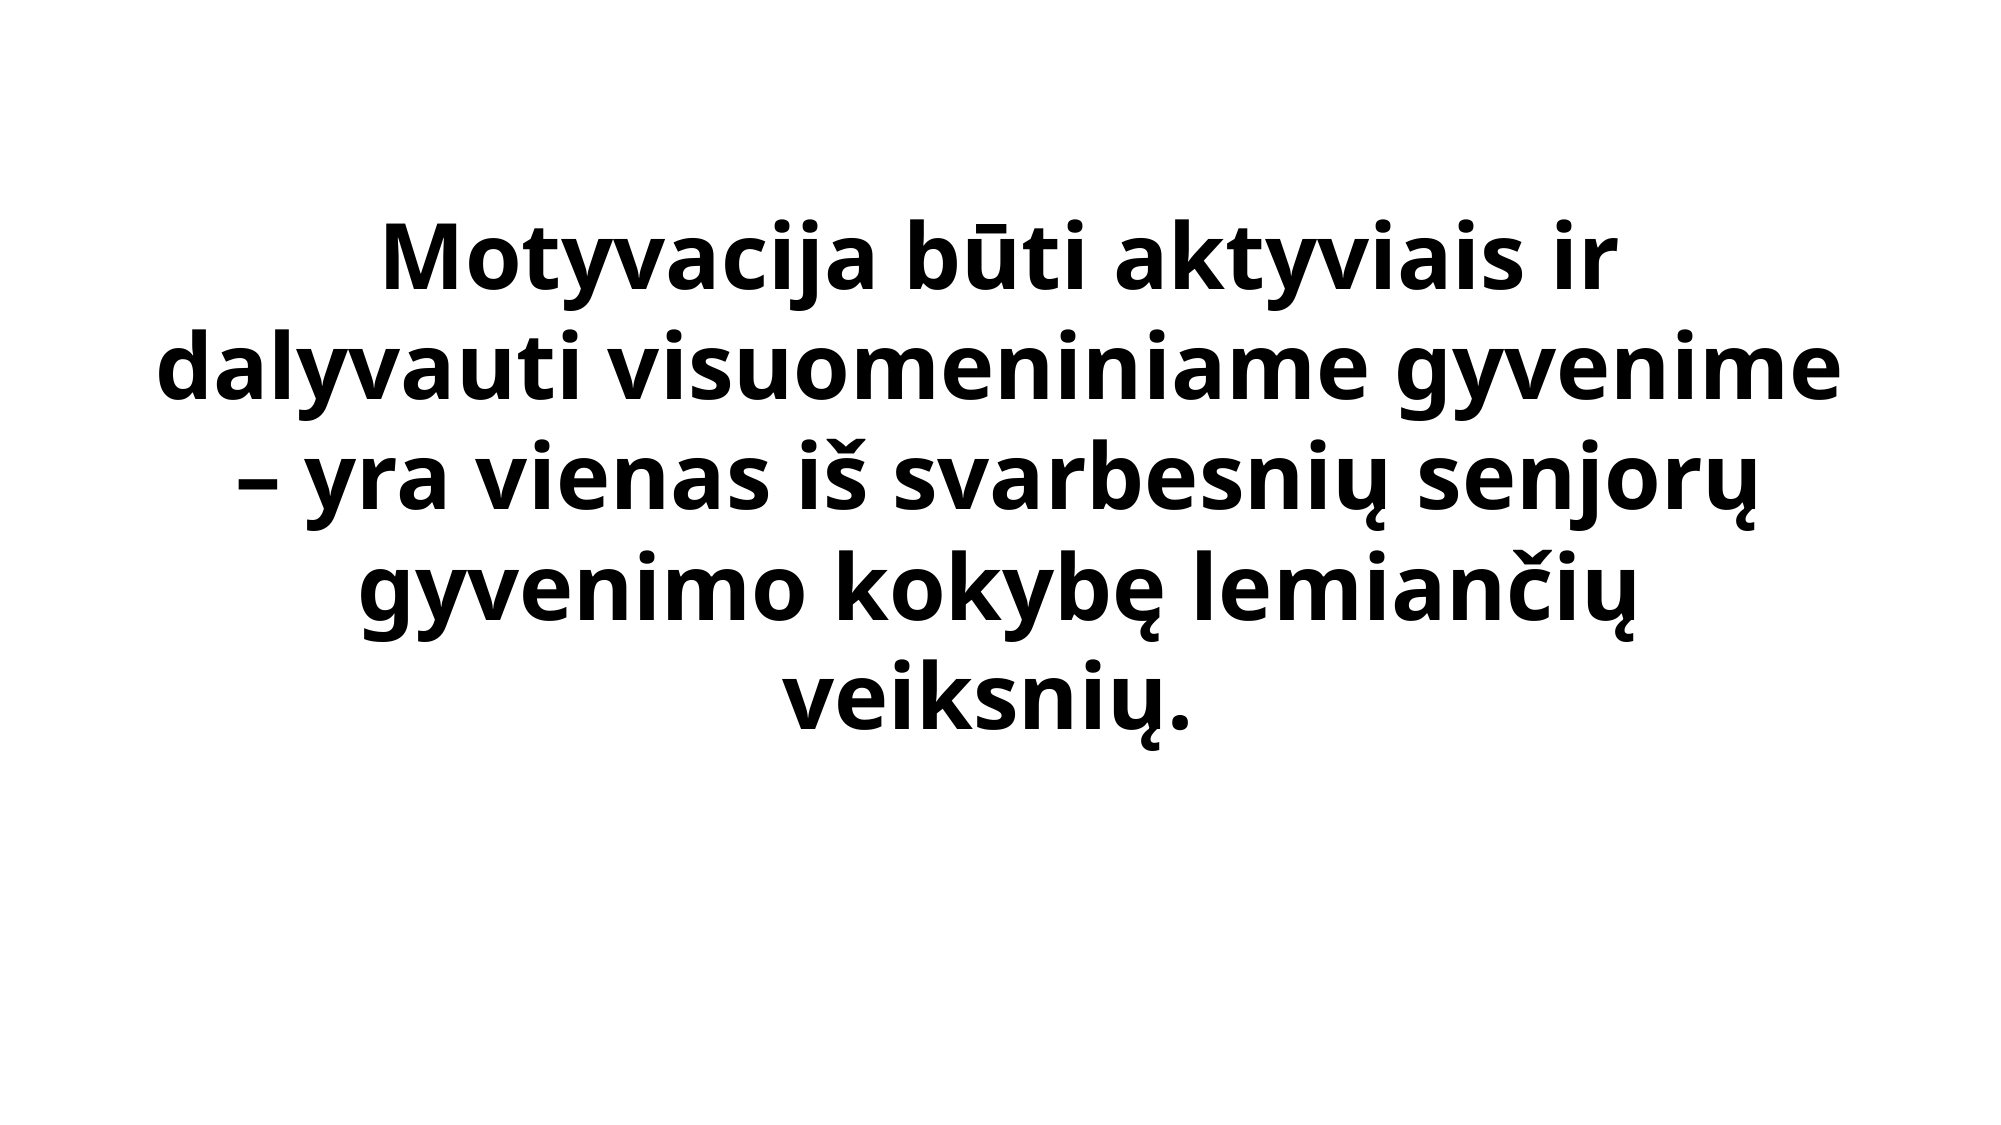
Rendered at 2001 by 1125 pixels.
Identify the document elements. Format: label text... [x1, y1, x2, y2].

title Motyvacija būti aktyviais ir dalyvauti visuomeniniame gyvenime – yra vienas iš svarbesnių senjorų gyvenimo kokybę lemiančių veiksnių. [137, 59, 1863, 887]
